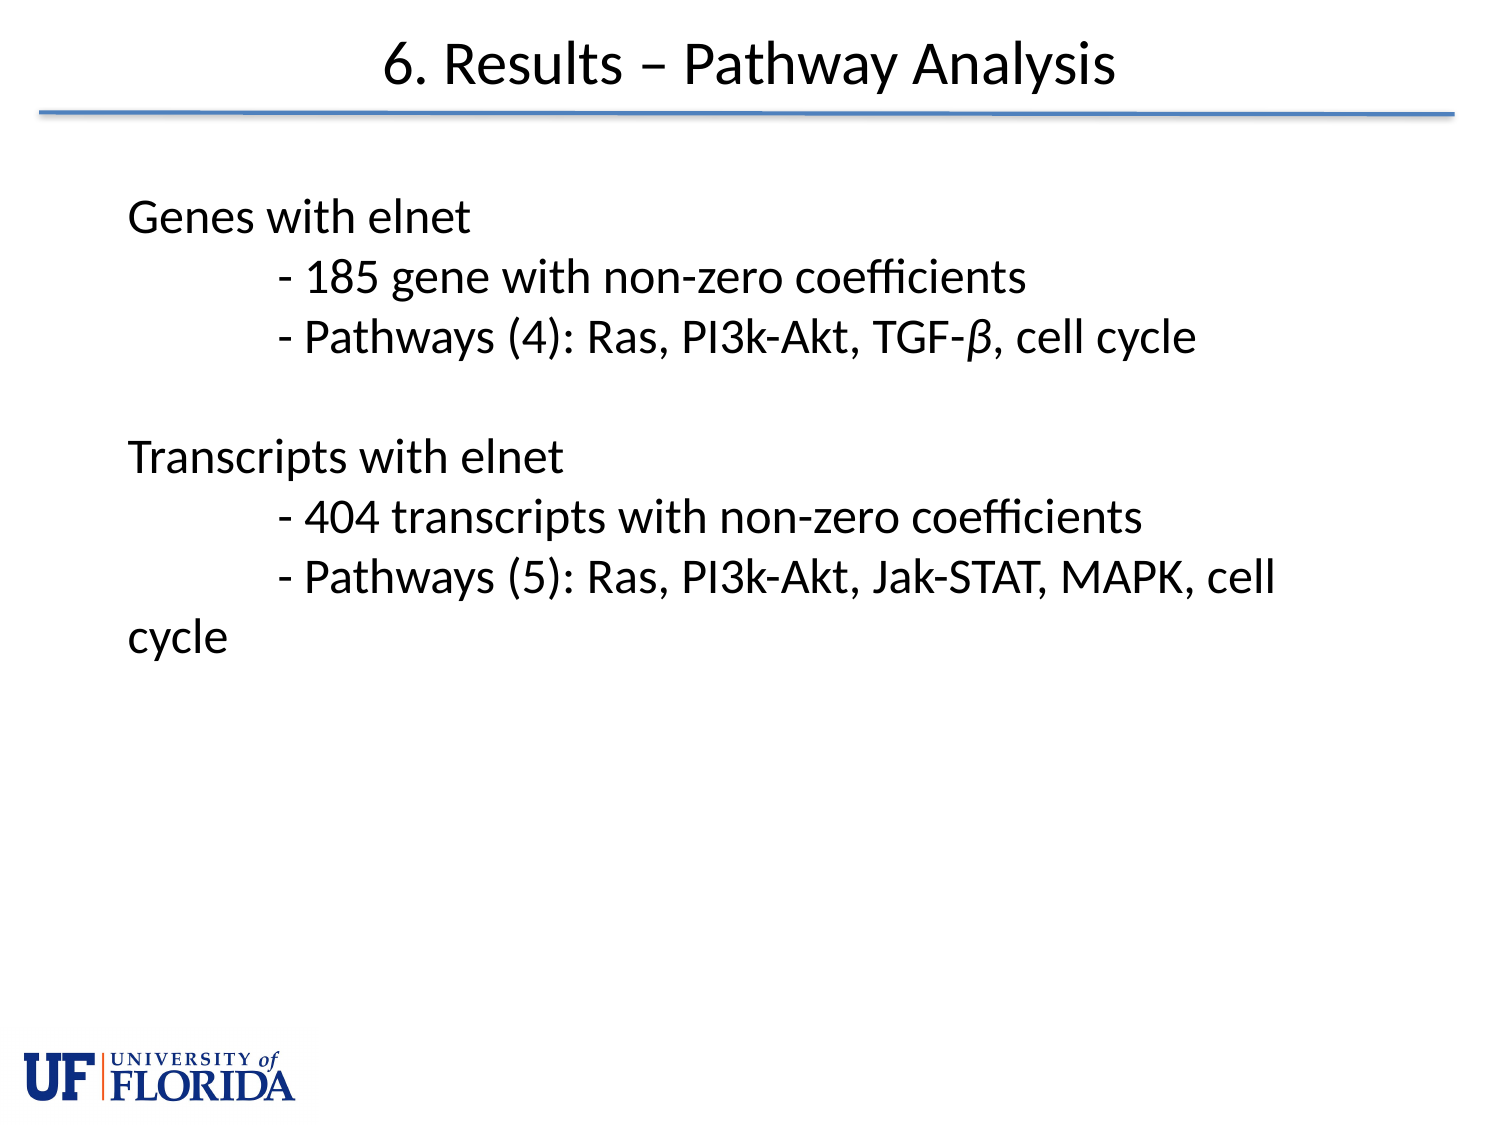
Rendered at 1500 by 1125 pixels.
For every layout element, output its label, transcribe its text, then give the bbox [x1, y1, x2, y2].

title 6. Results – Pathway Analysis [75, 21, 1425, 99]
picture [0, 1027, 319, 1125]
text_box Genes with elnet - 185 gene with non-zero coefficients - Pathways (4): Ras, PI3k-Akt, TGF-β, cell cycle Transcripts with elnet - 404 transcripts with non-zero coefficients - Pathways (5): Ras, PI3k-Akt, Jak-STAT, MAPK, cell cycle [112, 176, 1398, 671]
